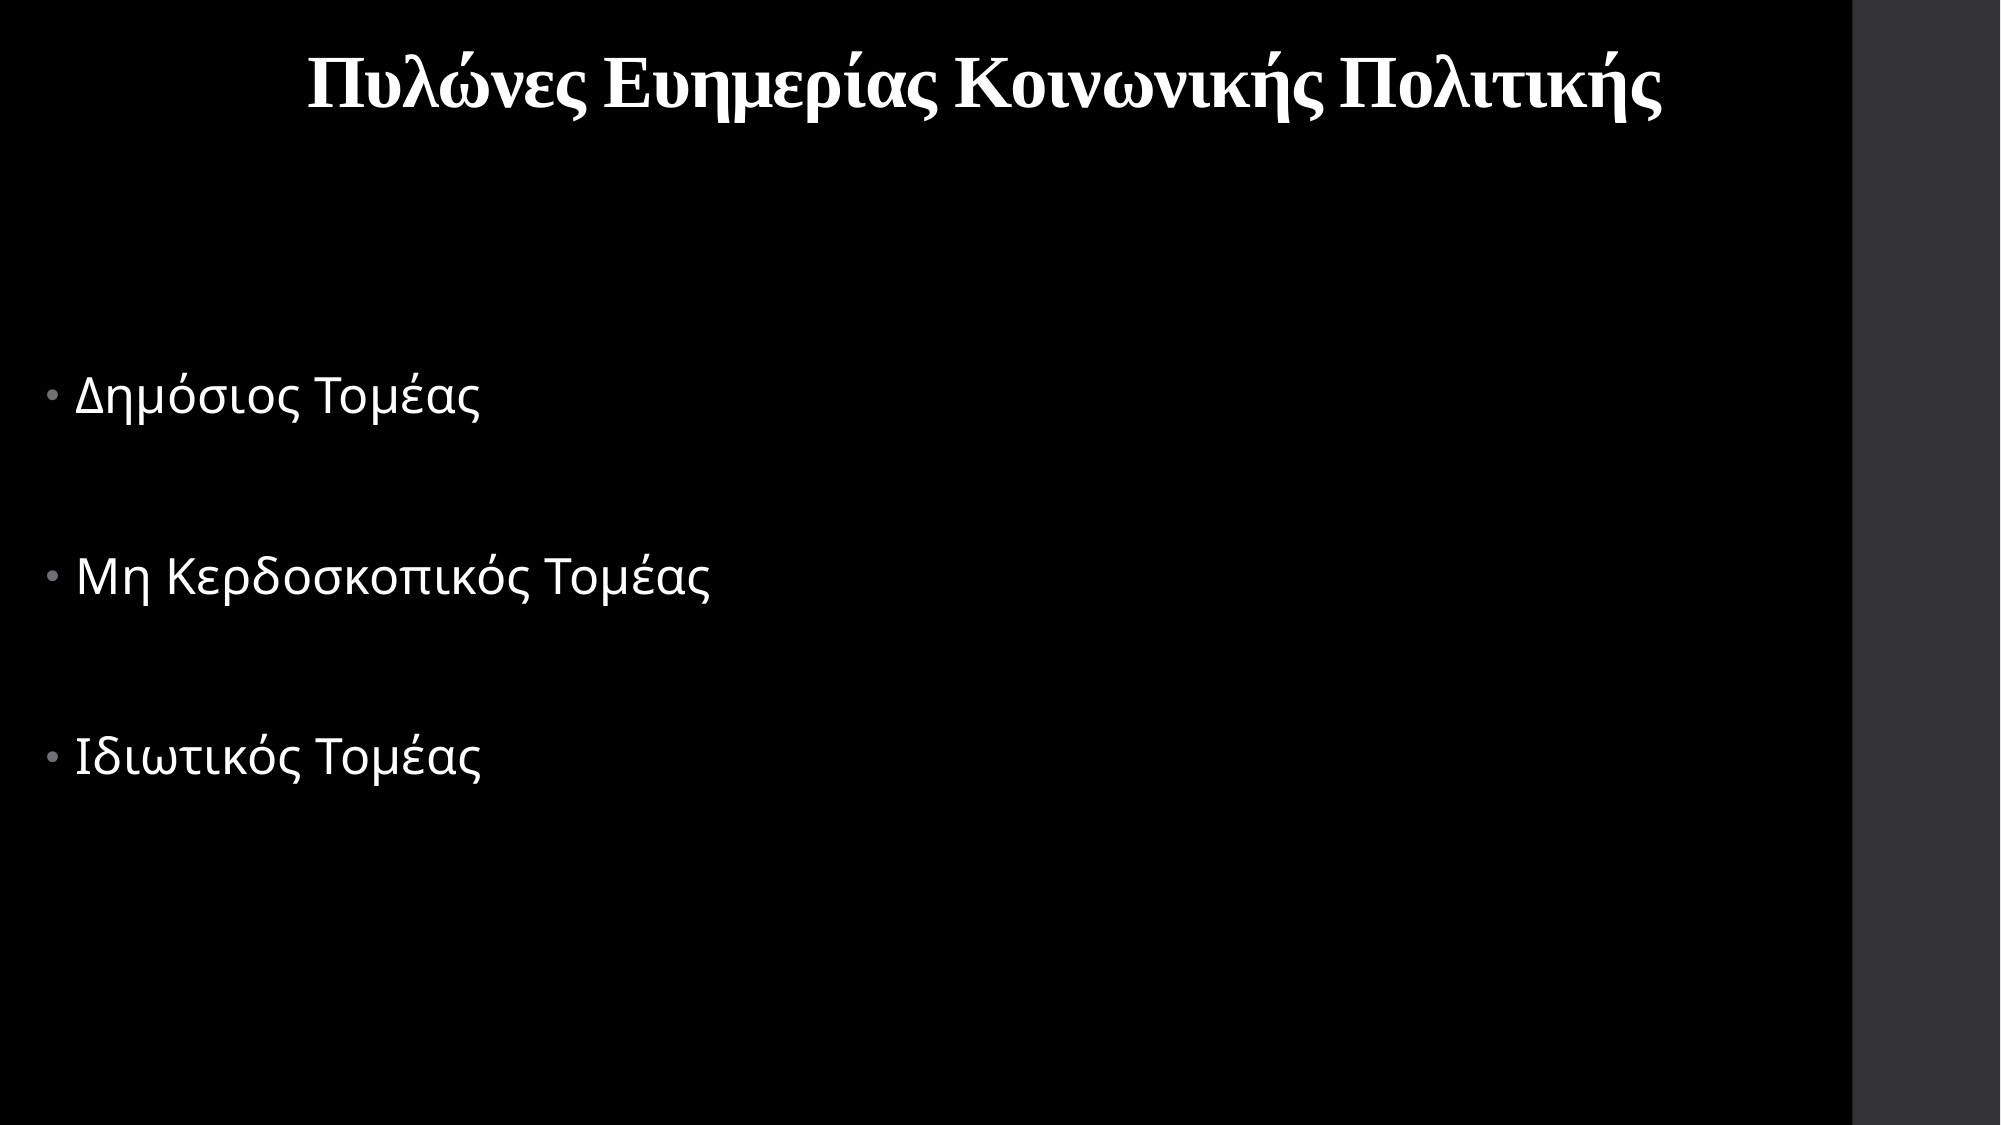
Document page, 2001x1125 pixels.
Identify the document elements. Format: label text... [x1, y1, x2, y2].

title Πυλώνες Ευημερίας Κοινωνικής Πολιτικής [267, 34, 1701, 132]
list Δημόσιος Τομέας Μη Κερδοσκοπικός Τομέας Ιδιωτικός Τομέας [30, 266, 1940, 941]
